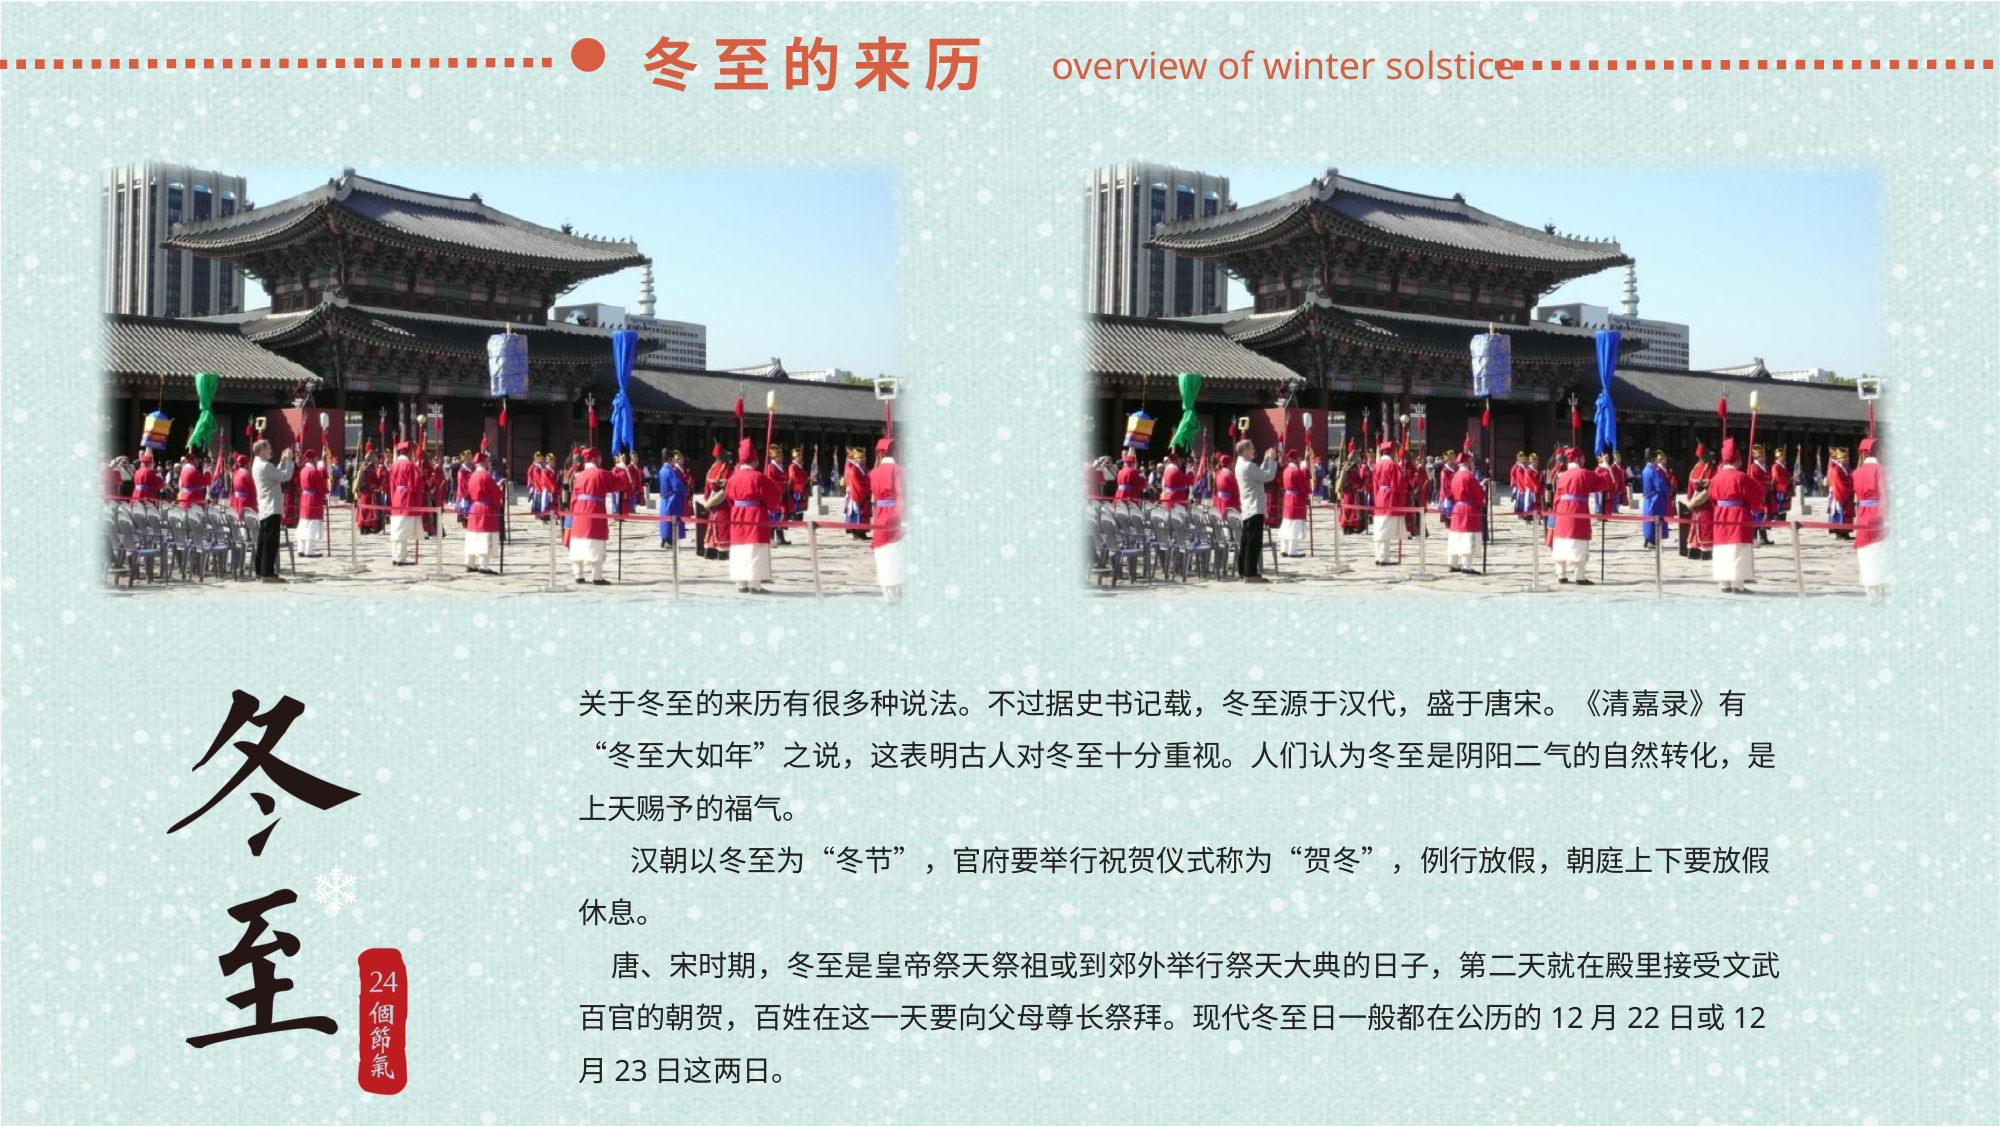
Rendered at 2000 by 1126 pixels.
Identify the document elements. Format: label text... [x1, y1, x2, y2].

text_box 关于冬至的来历有很多种说法。不过据史书记载，冬至源于汉代，盛于唐宋。《清嘉录》有“冬至大如年”之说，这表明古人对冬至十分重视。人们认为冬至是阴阳二气的自然转化，是上天赐予的福气。 汉朝以冬至为“冬节”，官府要举行祝贺仪式称为“贺冬”，例行放假，朝庭上下要放假休息。 唐、宋时期，冬至是皇帝祭天祭祖或到郊外举行祭天大典的日子，第二天就在殿里接受文武百官的朝贺，百姓在这一天要向父母尊长祭拜。现代冬至日一般都在公历的12月22日或12月23日这两日。 [563, 660, 1800, 1095]
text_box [0, 19, 1994, 107]
picture [3, 2, 1998, 1126]
text_box 节日PPT模板 http:// www.PPT818.com/jieri/ [1720, 10, 1957, 17]
